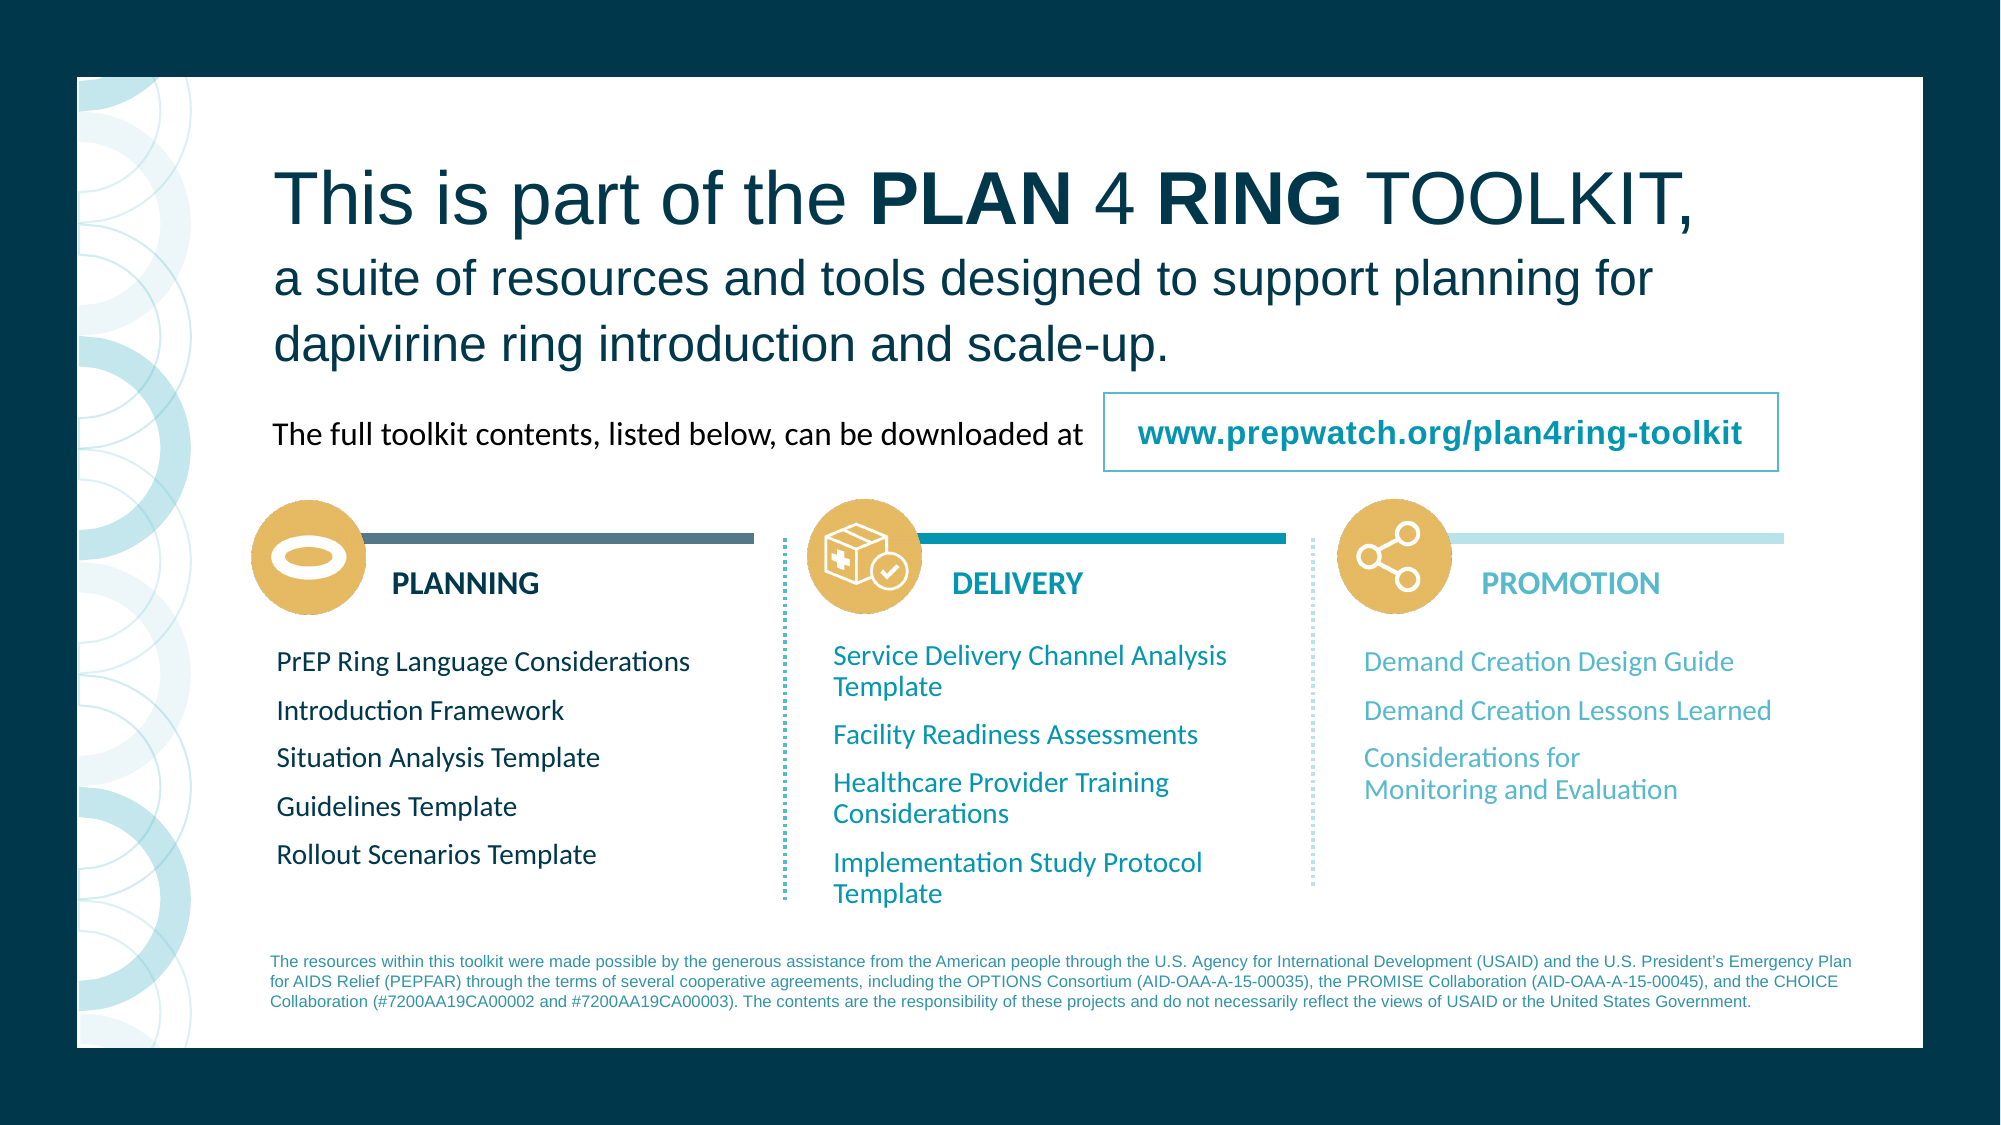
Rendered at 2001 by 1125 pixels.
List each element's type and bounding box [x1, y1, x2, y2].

picture [251, 500, 366, 615]
picture [807, 499, 922, 614]
picture [1337, 499, 1452, 614]
